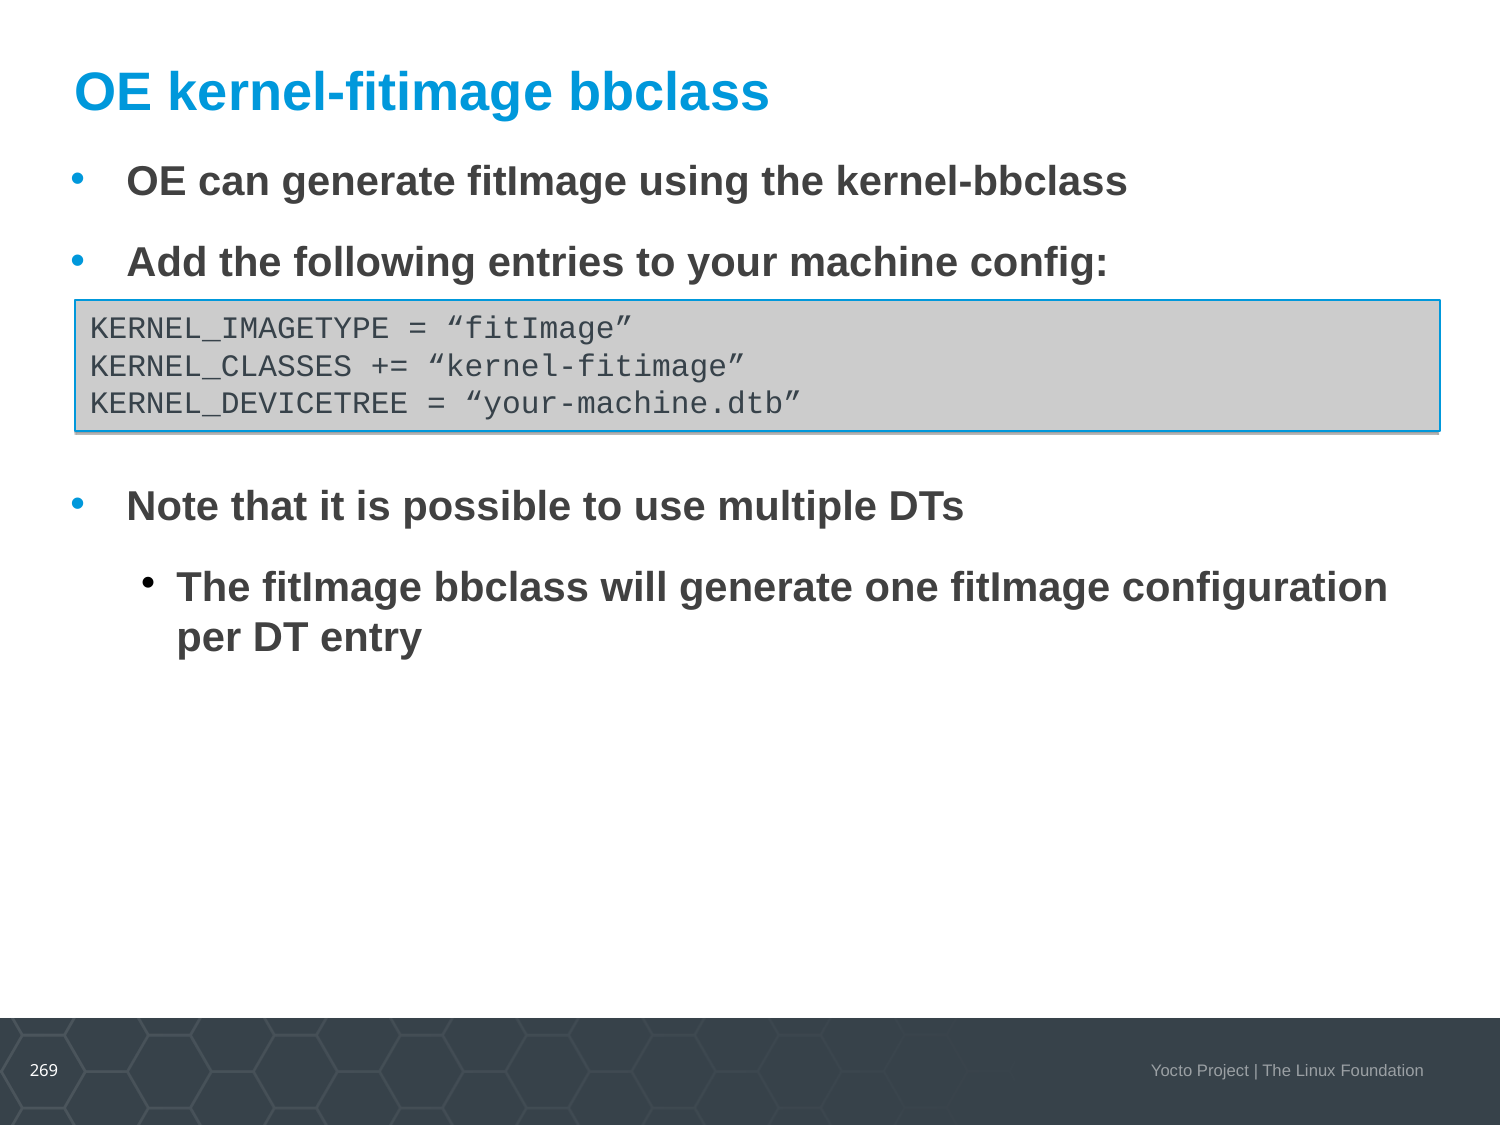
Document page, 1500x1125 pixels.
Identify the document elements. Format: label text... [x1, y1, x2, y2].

text_box OE kernel-fitimage bbclass [74, 67, 1424, 213]
text_box OE can generate fitImage using the kernel-bbclass Add the following entries to your machine config: Note that it is possible to use multiple DTs The fitImage bbclass will generate one fitImage configuration per DT entry [70, 77, 1421, 980]
text_box KERNEL_IMAGETYPE = “fitImage” KERNEL_CLASSES += “kernel-fitimage” KERNEL_DEVICETREE = “your-machine.dtb” [74, 299, 1440, 431]
picture [0, 0, 1500, 1125]
